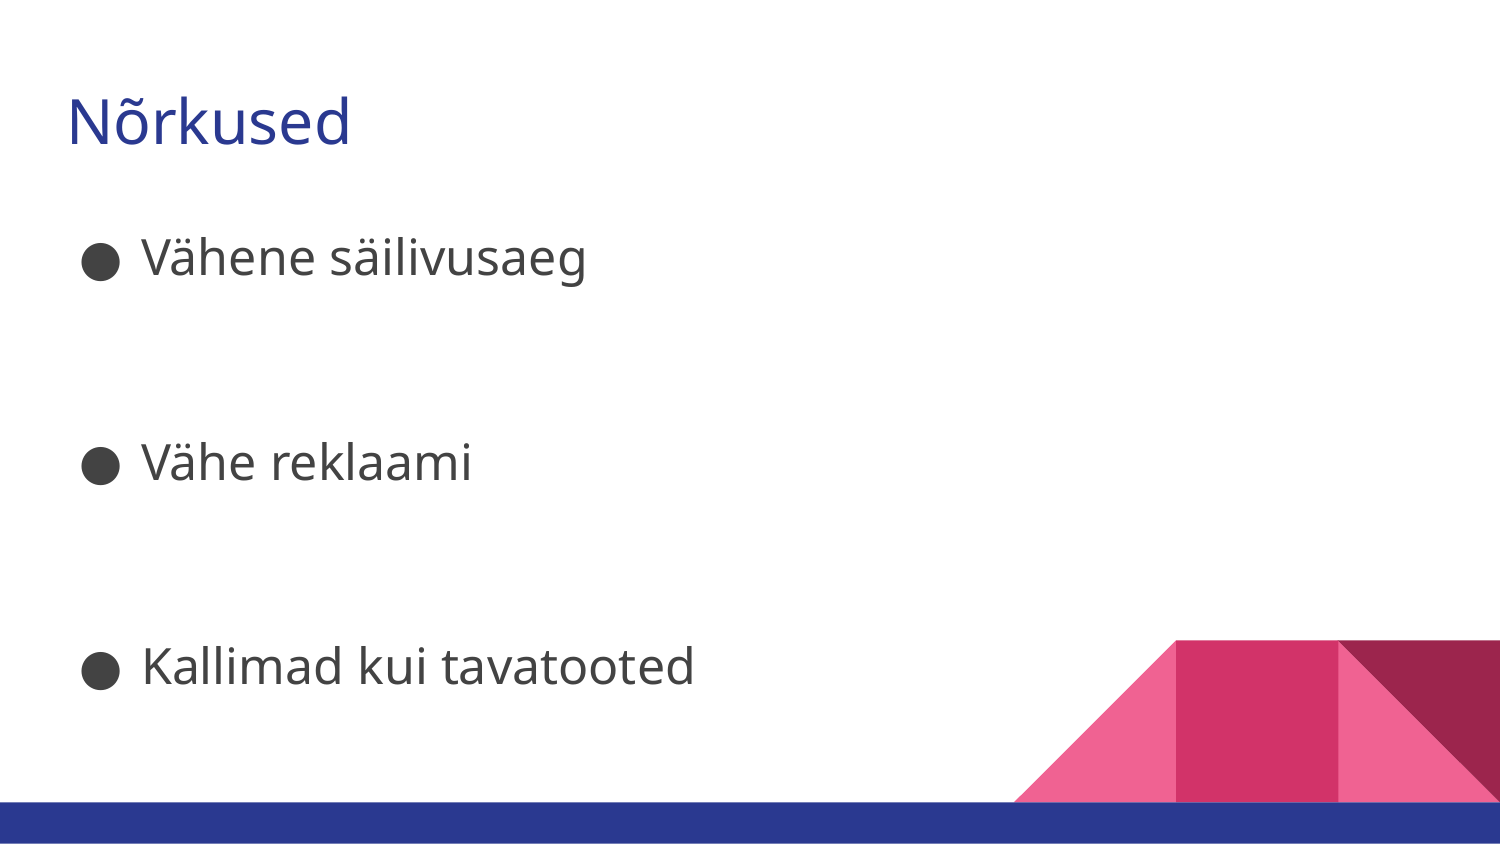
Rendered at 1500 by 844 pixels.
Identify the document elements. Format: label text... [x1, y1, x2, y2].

list Vähene säilivusaeg Vähe reklaami Kallimad kui tavatooted [51, 201, 1449, 750]
title Nõrkused [51, 67, 1449, 167]
